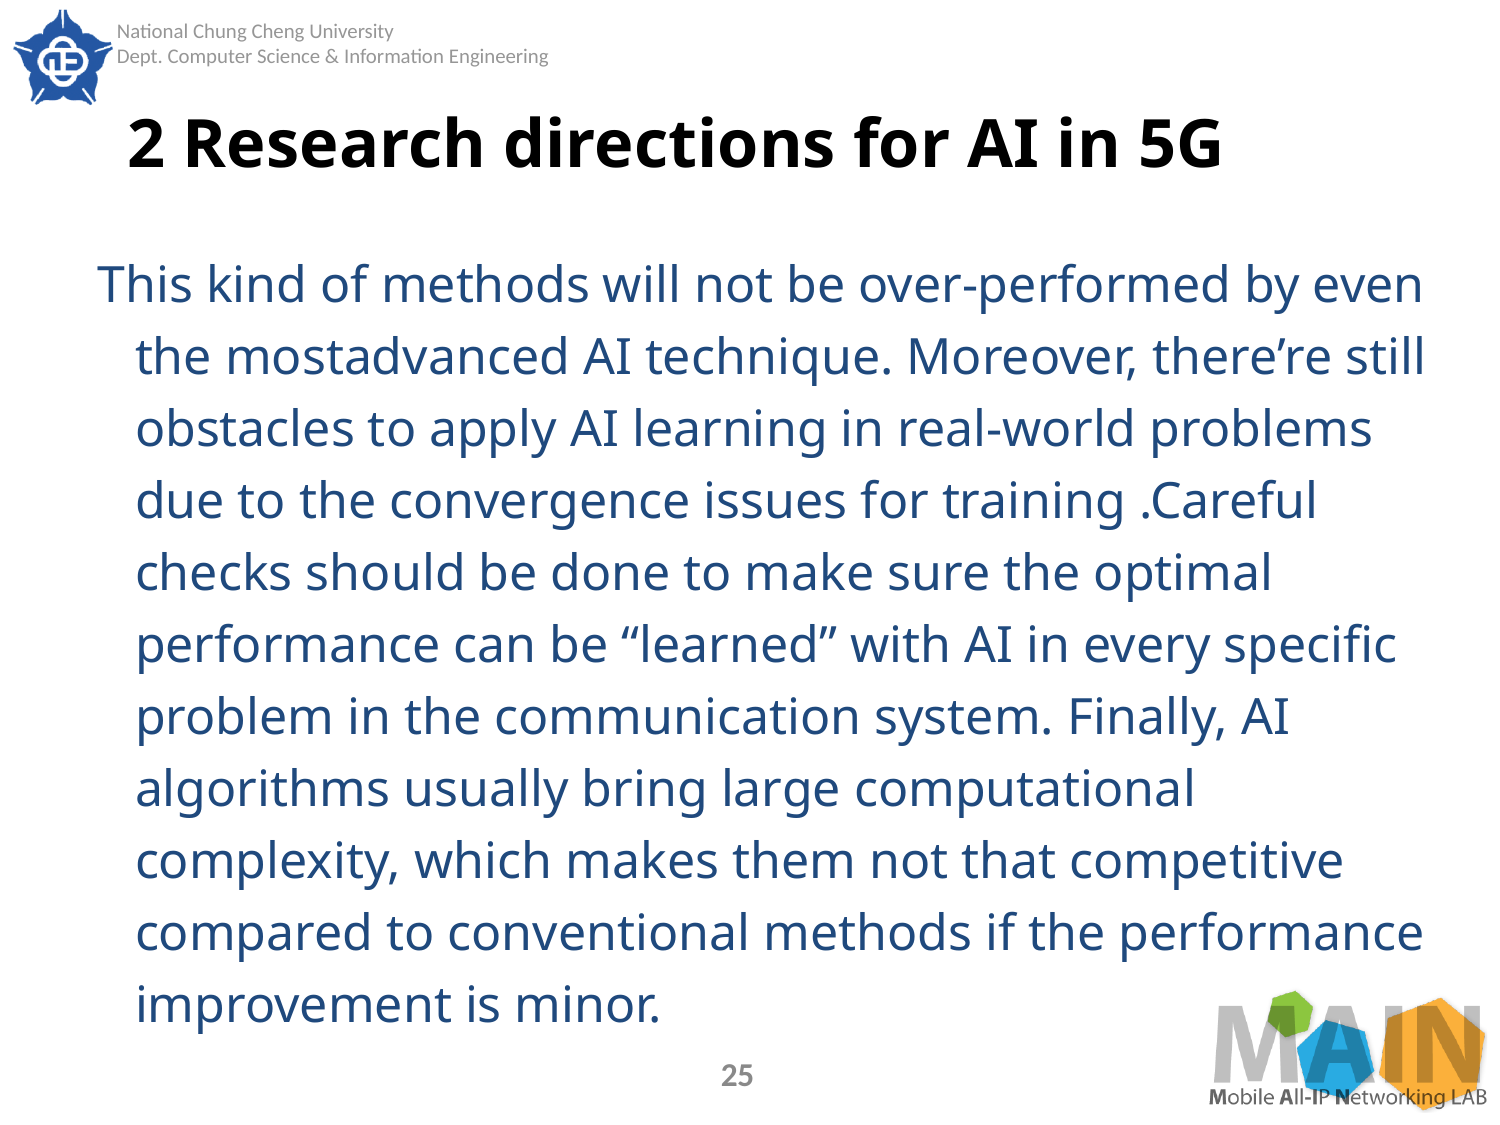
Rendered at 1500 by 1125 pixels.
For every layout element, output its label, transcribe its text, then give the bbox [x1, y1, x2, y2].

picture [0, 0, 126, 113]
slide_number 25 [562, 1042, 913, 1103]
picture [119, 51, 126, 62]
list This kind of methods will not be over-performed by even the mostadvanced AI technique. Moreover, there’re still obstacles to apply AI learning in real-world problems due to the convergence issues for training .Careful checks should be done to make sure the optimal performance can be “learned” with AI in every specific problem in the communication system. Finally, AI algorithms usually bring large computational complexity, which makes them not that competitive compared to conventional methods if the performance improvement is minor. [45, 233, 1464, 999]
title 2 Research directions for AI in 5G [112, 78, 1464, 189]
picture [1050, 987, 1488, 1113]
